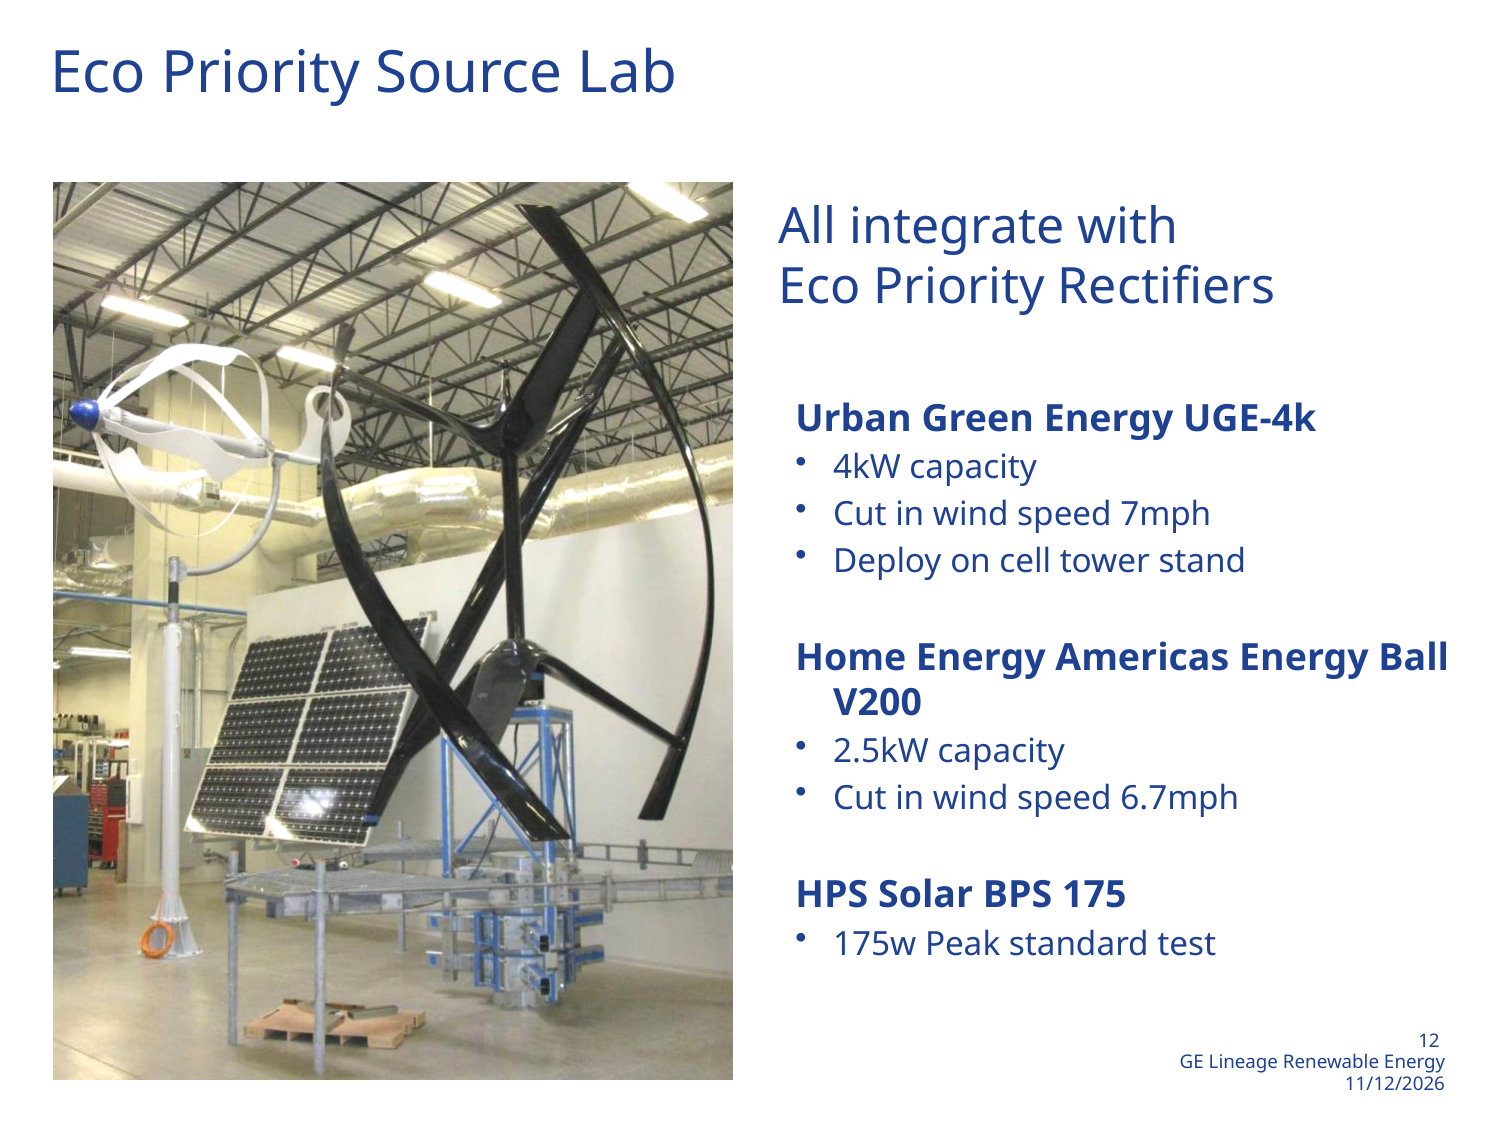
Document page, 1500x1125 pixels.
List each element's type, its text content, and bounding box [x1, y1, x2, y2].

text_box All integrate with Eco Priority Rectifiers [763, 185, 1291, 321]
title Eco Priority Source Lab [50, 41, 1438, 206]
picture [52, 181, 733, 1081]
text_box Urban Green Energy UGE-4k 4kW capacity Cut in wind speed 7mph Deploy on cell tower stand Home Energy Americas Energy Ball V200 2.5kW capacity Cut in wind speed 6.7mph HPS Solar BPS 175 175w Peak standard test [780, 386, 1500, 1077]
